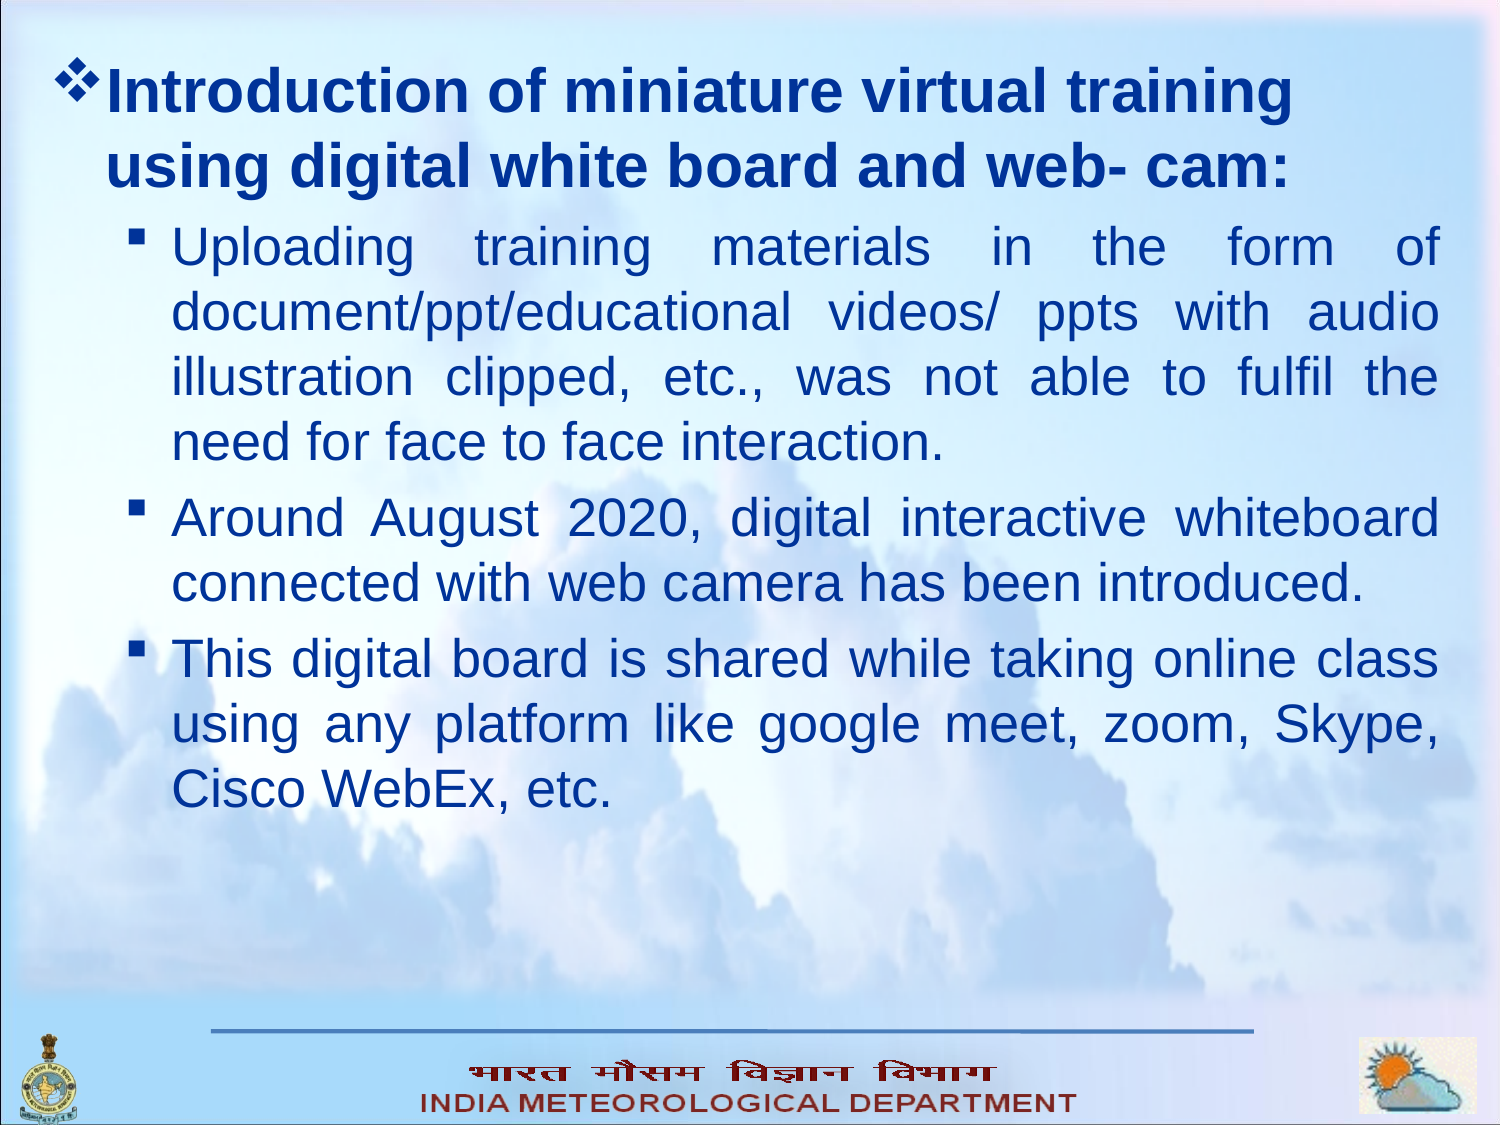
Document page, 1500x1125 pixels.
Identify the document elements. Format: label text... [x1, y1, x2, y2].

list Introduction of miniature virtual training using digital white board and web- cam: Uploading training materials in the form of document/ppt/educational videos/ ppts with audio illustration clipped, etc., was not able to fulfil the need for face to face interaction. Around August 2020, digital interactive whiteboard connected with web camera has been introduced. This digital board is shared while taking online class using any platform like google meet, zoom, Skype, Cisco WebEx, etc. [34, 42, 1458, 847]
picture [0, 0, 1500, 1125]
